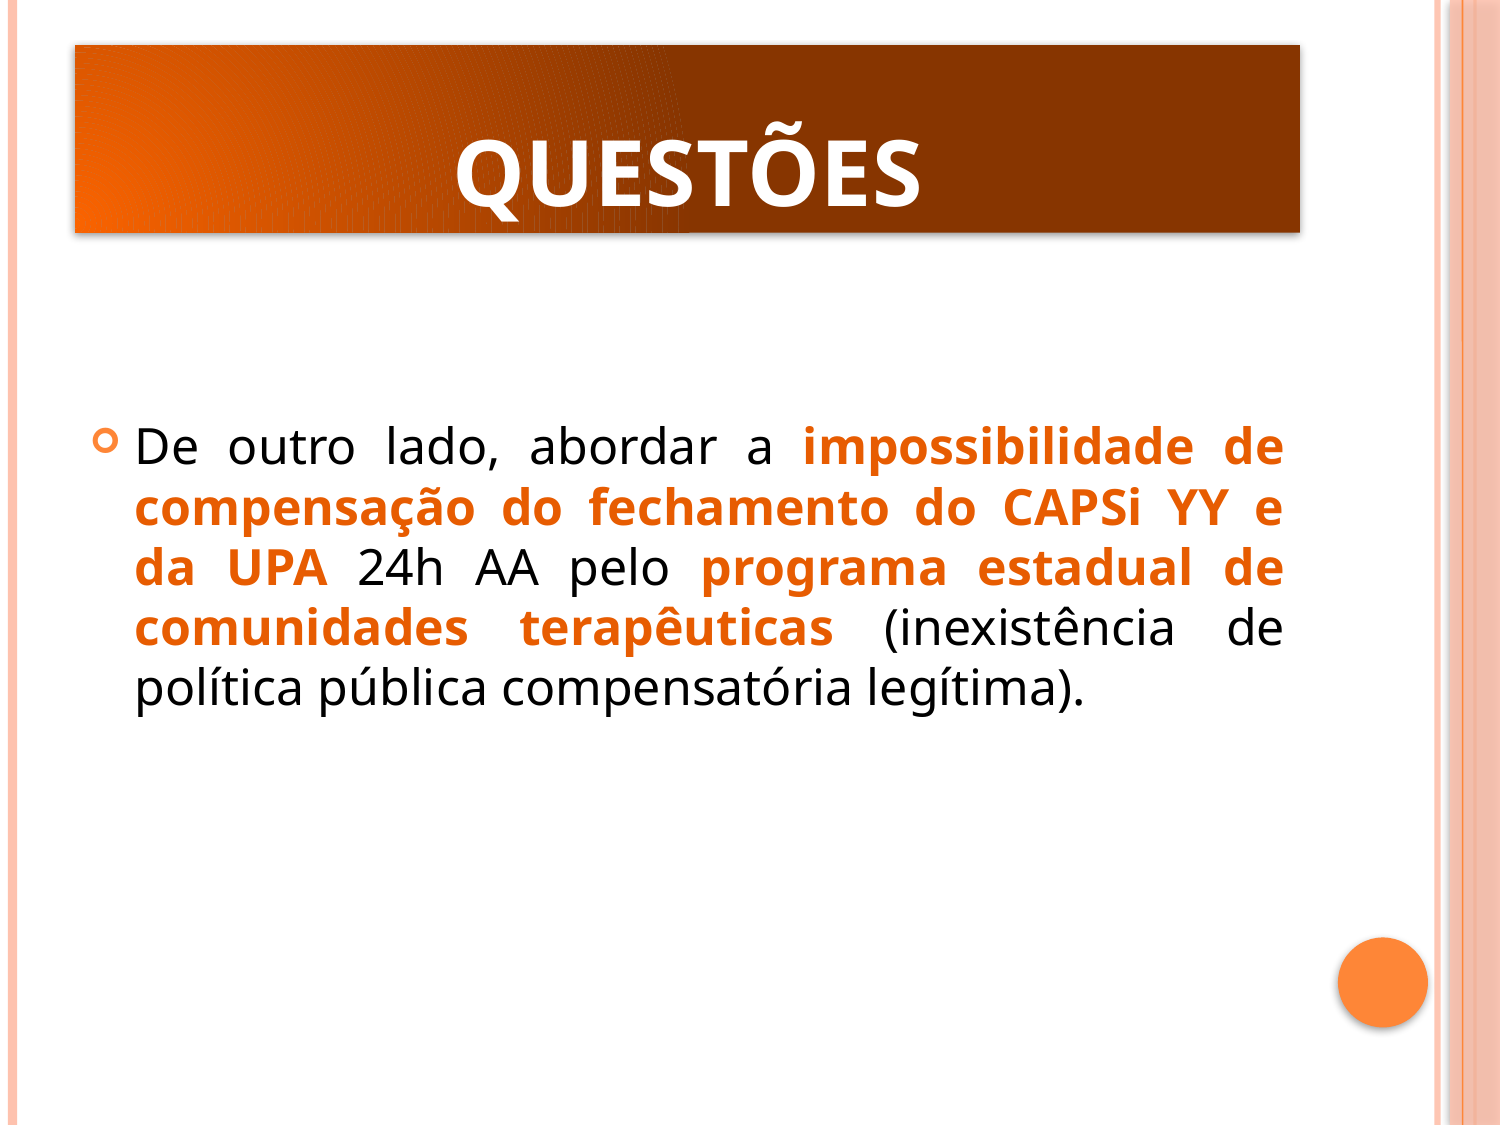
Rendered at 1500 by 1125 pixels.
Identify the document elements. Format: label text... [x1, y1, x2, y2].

list De outro lado, abordar a impossibilidade de compensação do fechamento do CAPSi YY e da UPA 24h AA pelo programa estadual de comunidades terapêuticas (inexistência de política pública compensatória legítima). [75, 262, 1300, 1062]
title questões [75, 45, 1300, 233]
